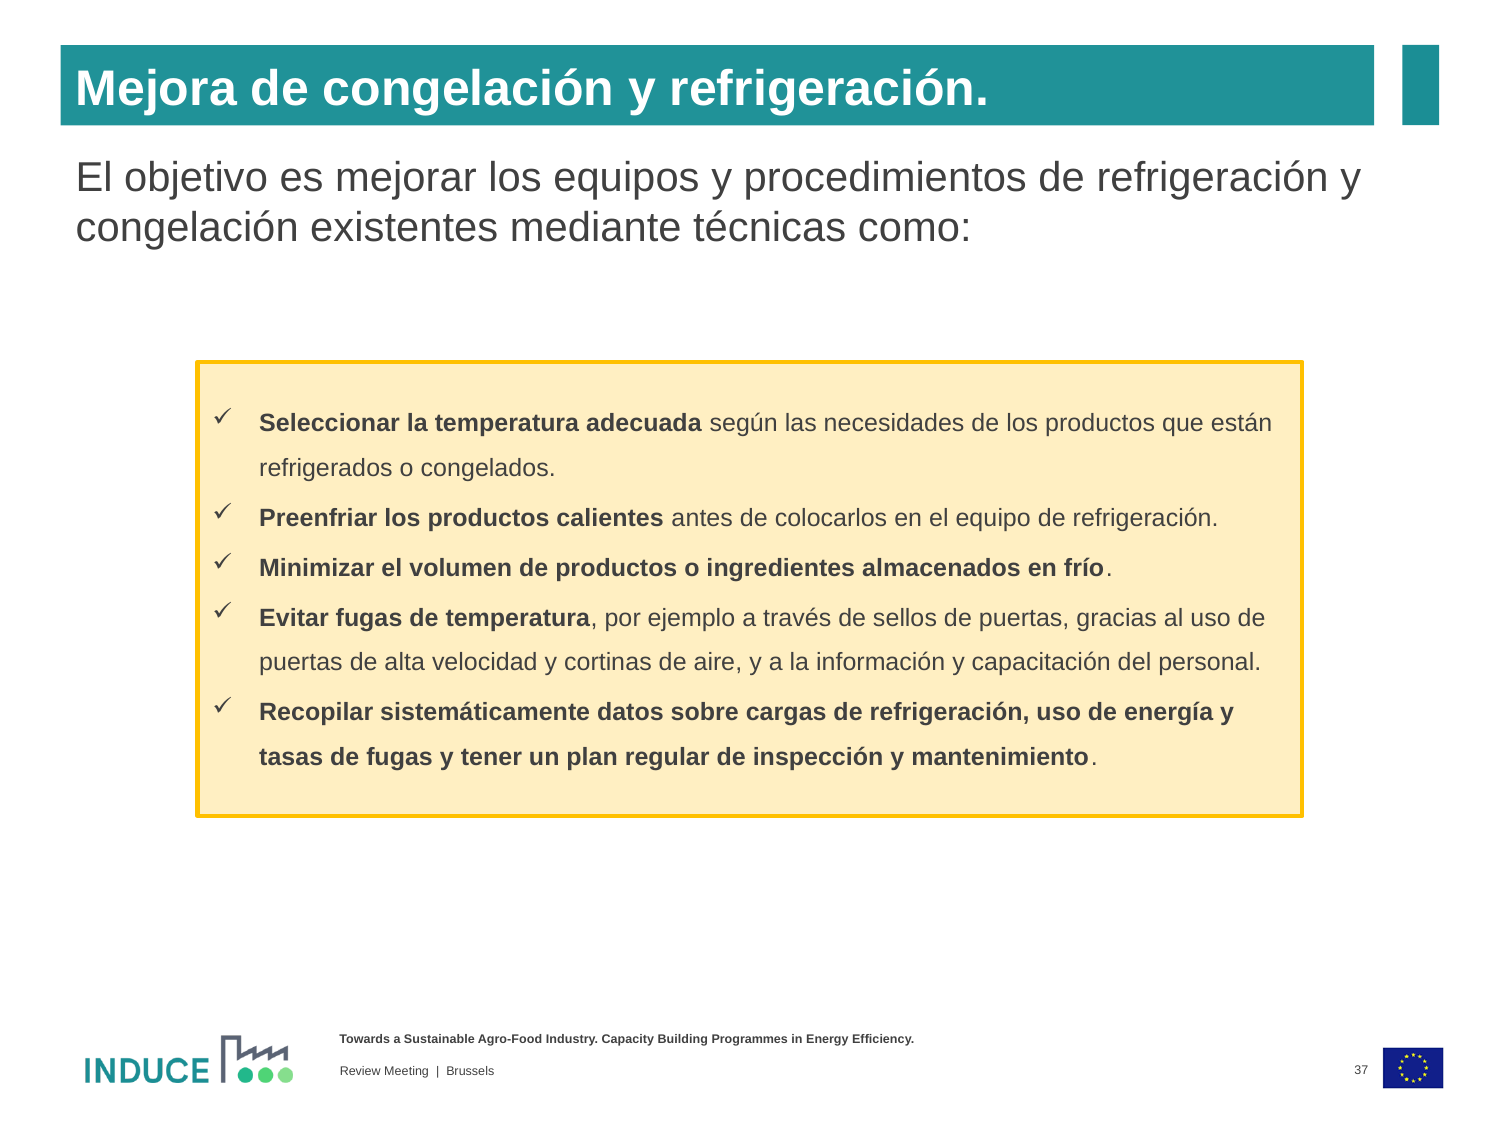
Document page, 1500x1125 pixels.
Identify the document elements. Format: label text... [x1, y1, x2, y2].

text_box [1402, 44, 1440, 126]
text_box [195, 360, 1304, 818]
picture [1373, 1038, 1450, 1094]
picture [83, 1033, 295, 1085]
text_box Seleccionar la temperatura adecuada según las necesidades de los productos que están refrigerados o congelados. Preenfriar los productos calientes antes de colocarlos en el equipo de refrigeración. Minimizar el volumen de productos o ingredientes almacenados en frío. Evitar fugas de temperatura, por ejemplo a través de sellos de puertas, gracias al uso de puertas de alta velocidad y cortinas de aire, y a la información y capacitación del personal. Recopilar sistemáticamente datos sobre cargas de refrigeración, uso de energía y tasas de fugas y tener un plan regular de inspección y mantenimiento. [197, 384, 1303, 778]
footer Review Meeting | Brussels [324, 1055, 1151, 1085]
slide_number 37 [1289, 1055, 1375, 1085]
text_box Mejora de congelación y refrigeración. [60, 45, 1375, 126]
subtitle El objetivo es mejorar los equipos y procedimientos de refrigeración y congelación existentes mediante técnicas como: [60, 169, 1440, 230]
